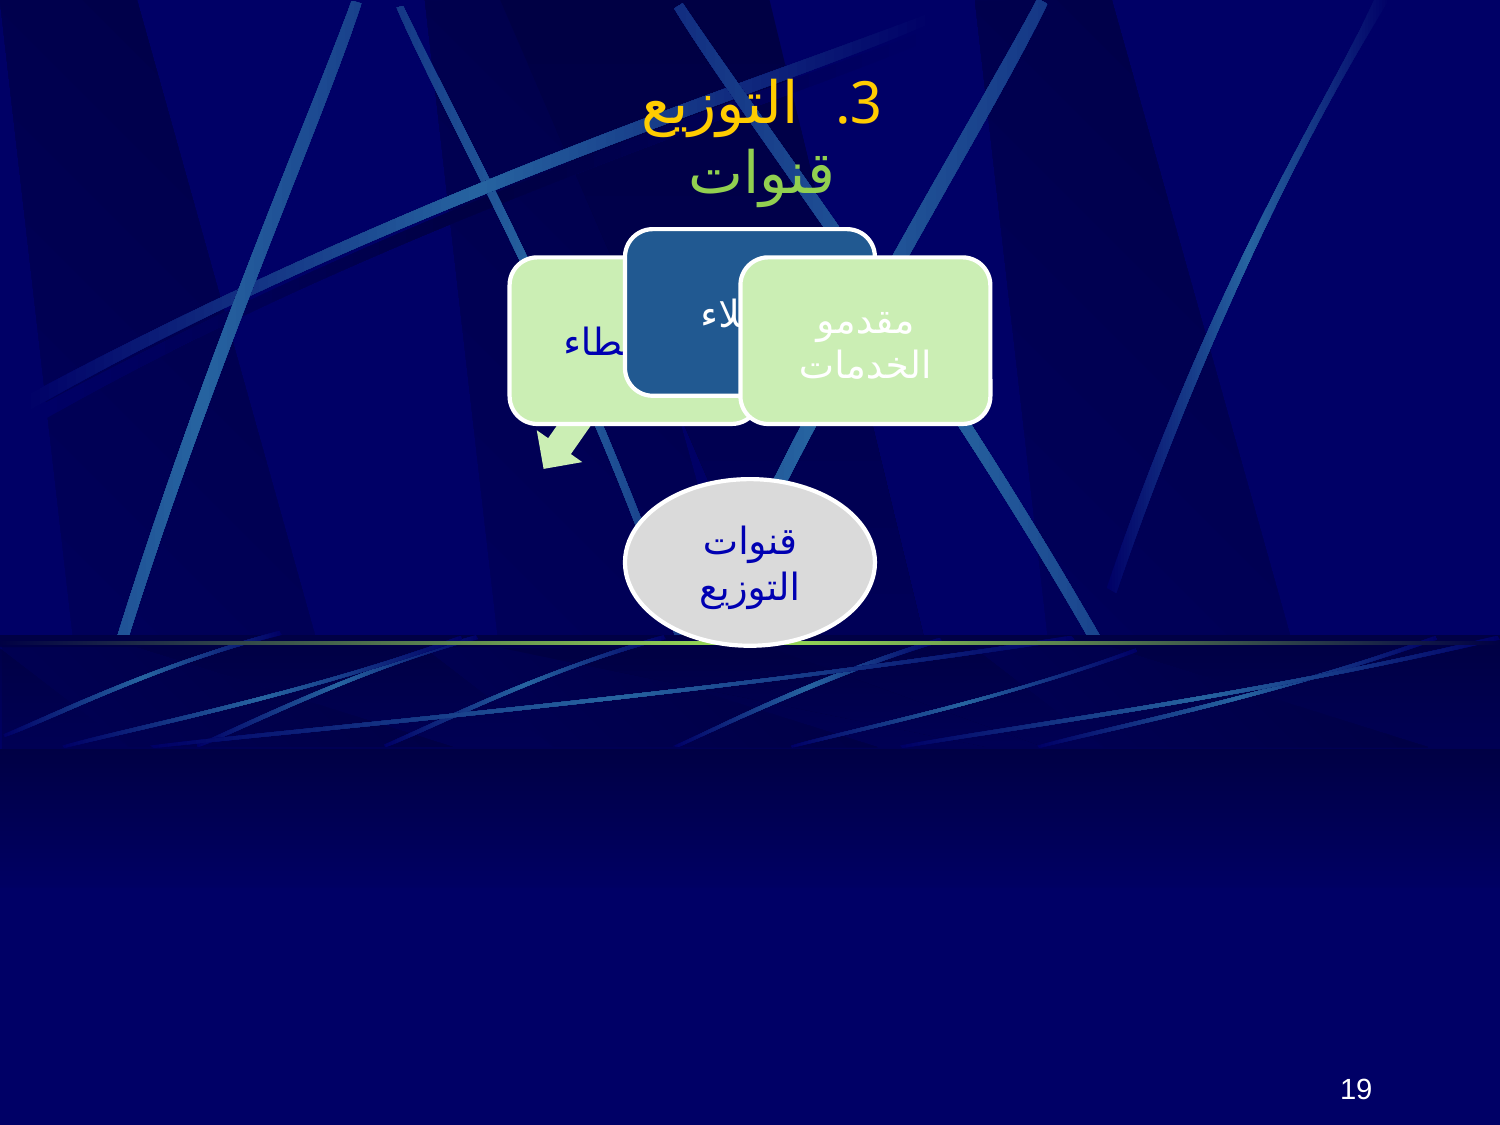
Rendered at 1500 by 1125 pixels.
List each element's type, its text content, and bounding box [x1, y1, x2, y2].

text_box التوزيع قنوات [372, 58, 1152, 213]
slide_number 19 [1074, 1037, 1388, 1113]
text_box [249, 228, 1251, 897]
